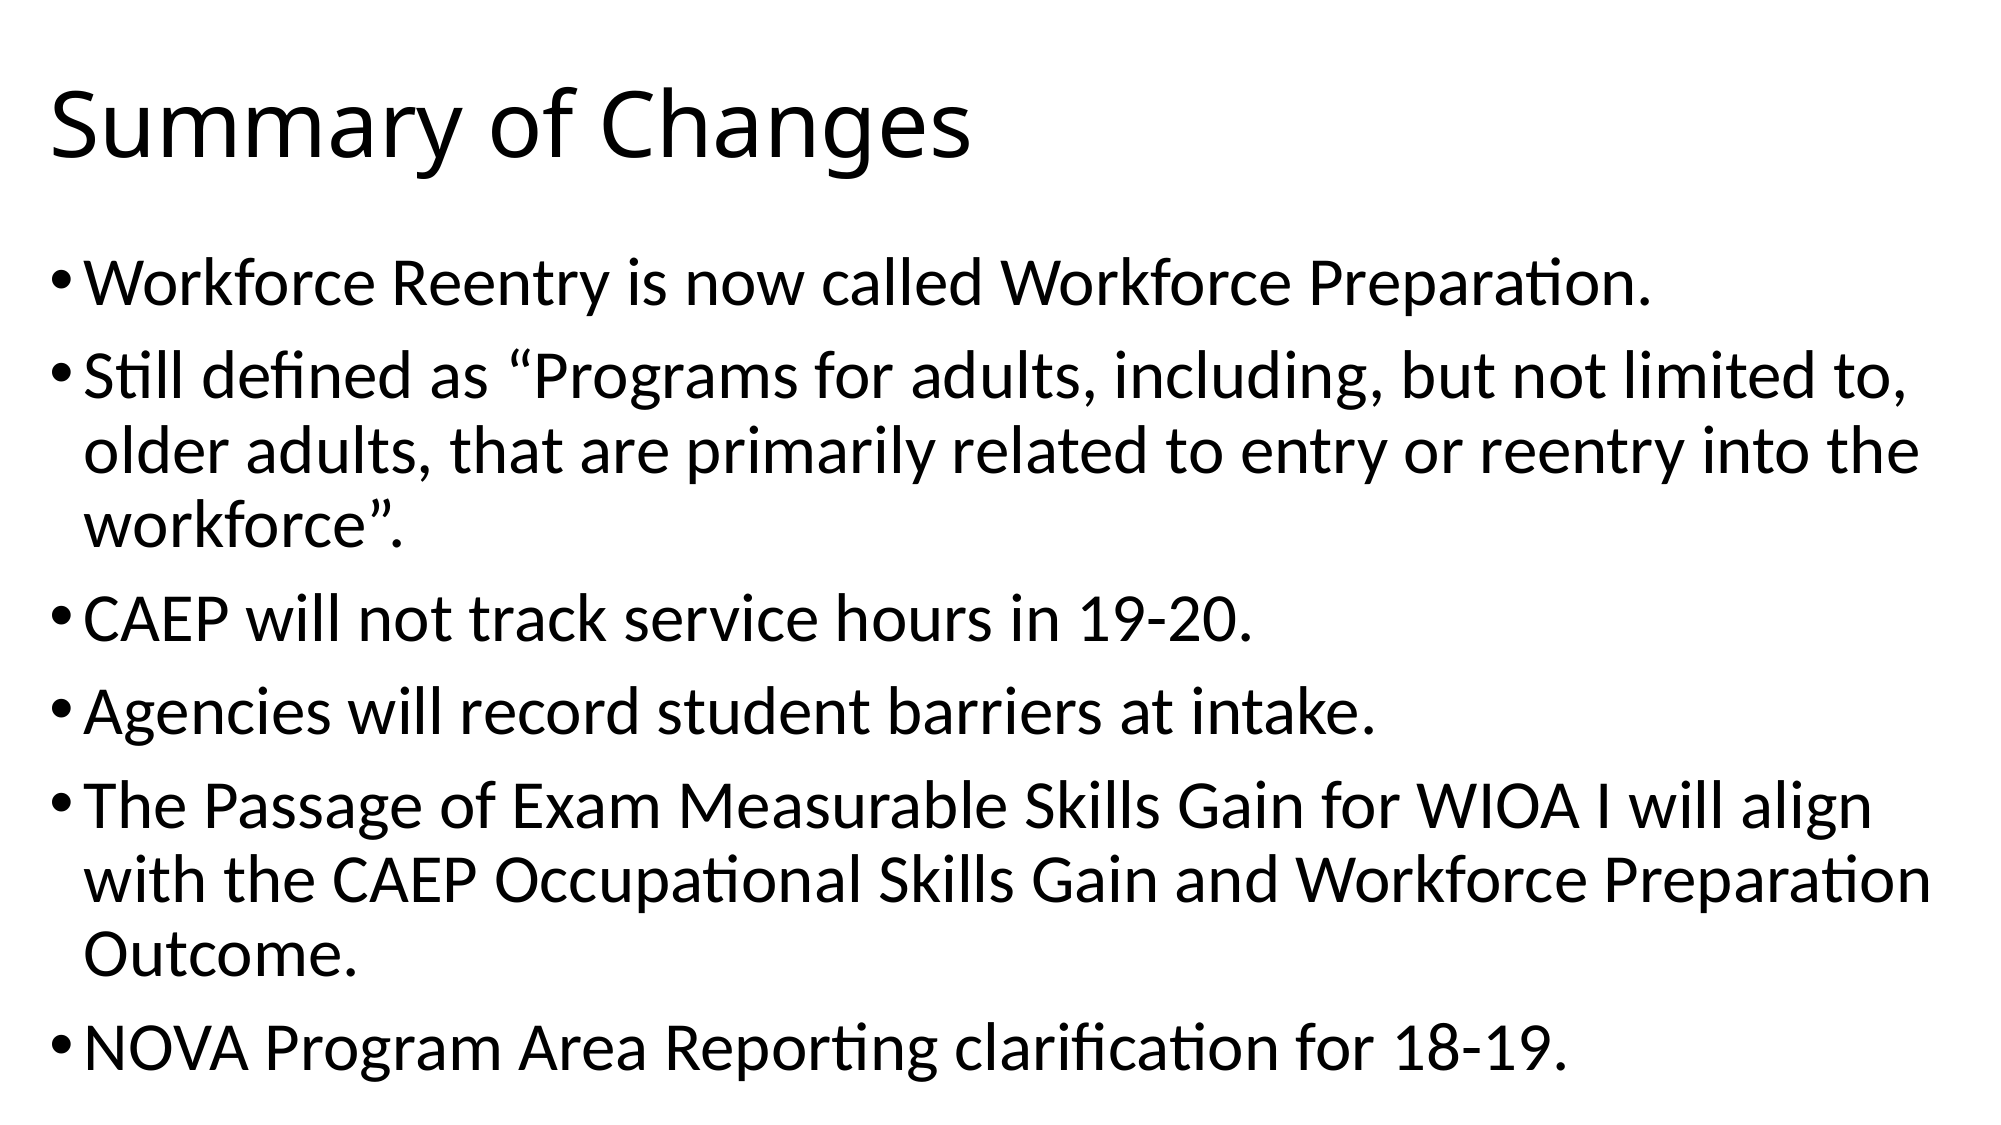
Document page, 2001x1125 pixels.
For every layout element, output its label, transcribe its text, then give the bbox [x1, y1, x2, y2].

title Summary of Changes [34, 59, 1863, 197]
list Workforce Reentry is now called Workforce Preparation. Still defined as “Programs for adults, including, but not limited to, older adults, that are primarily related to entry or reentry into the workforce”. CAEP will not track service hours in 19-20. Agencies will record student barriers at intake. The Passage of Exam Measurable Skills Gain for WIOA I will align with the CAEP Occupational Skills Gain and Workforce Preparation Outcome. NOVA Program Area Reporting clarification for 18-19. [34, 238, 1977, 1100]
